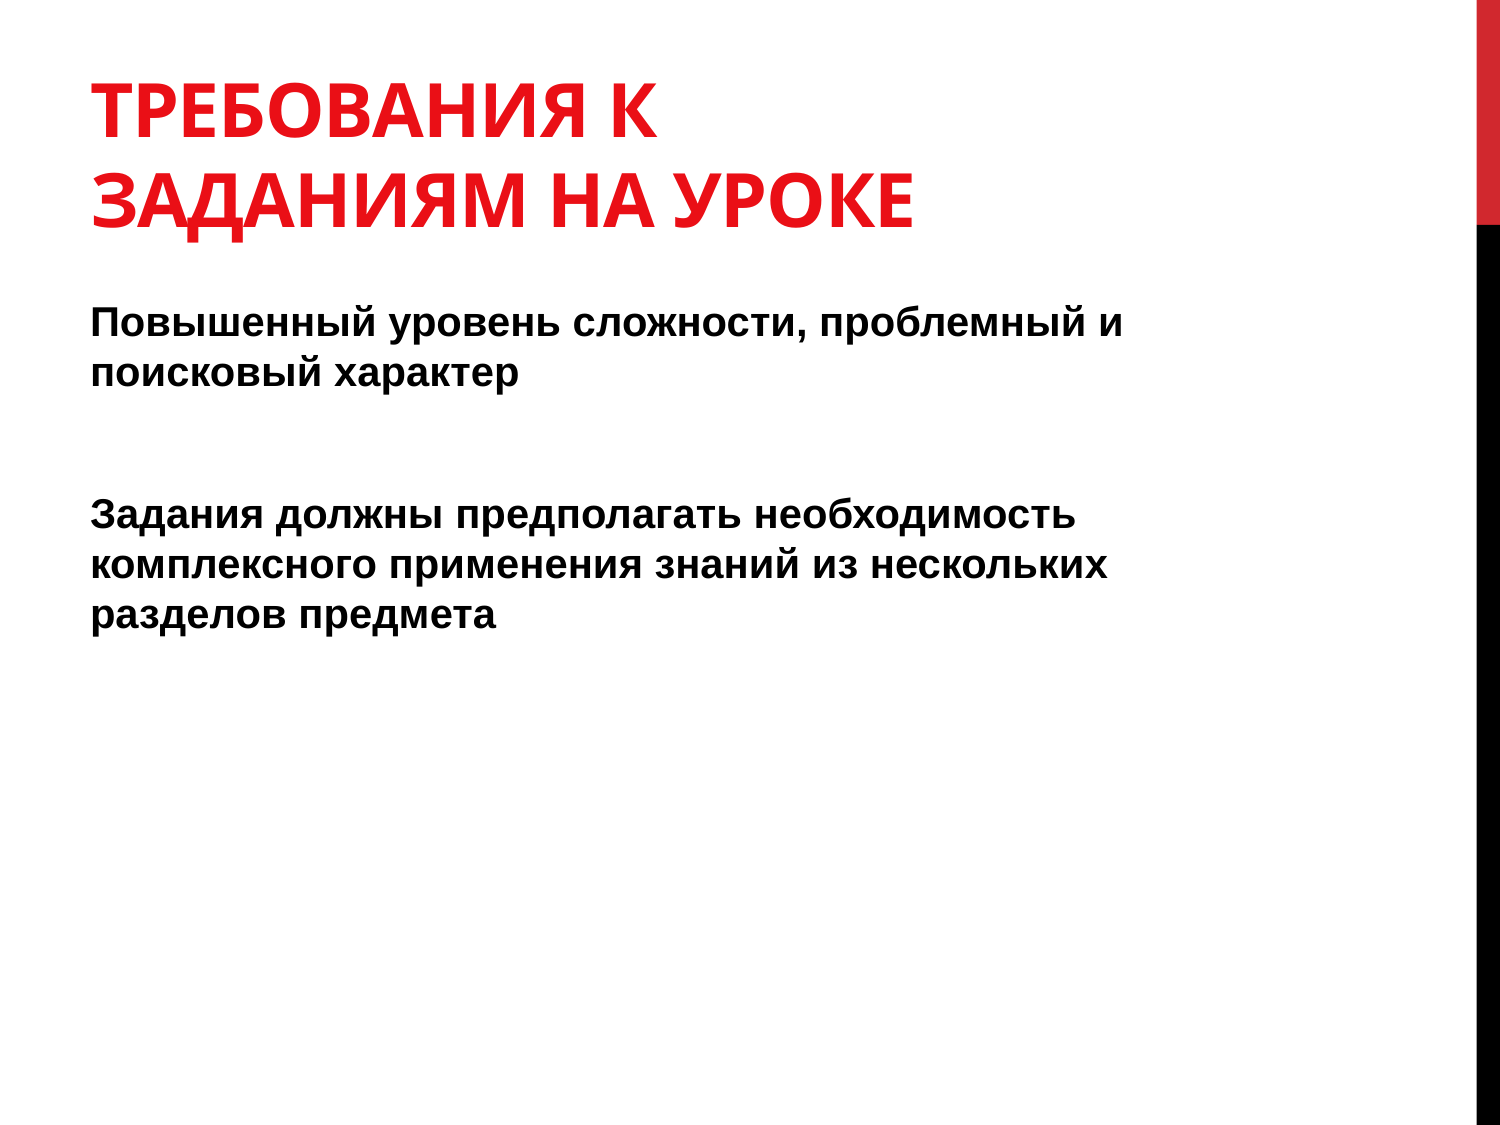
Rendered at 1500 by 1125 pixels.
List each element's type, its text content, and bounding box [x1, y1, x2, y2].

title Требования к заданиям на уроке [75, 25, 1025, 250]
list Повышенный уровень сложности, проблемный и поисковый характер Задания должны предполагать необходимость комплексного применения знаний из нескольких разделов предмета [75, 287, 1325, 1005]
